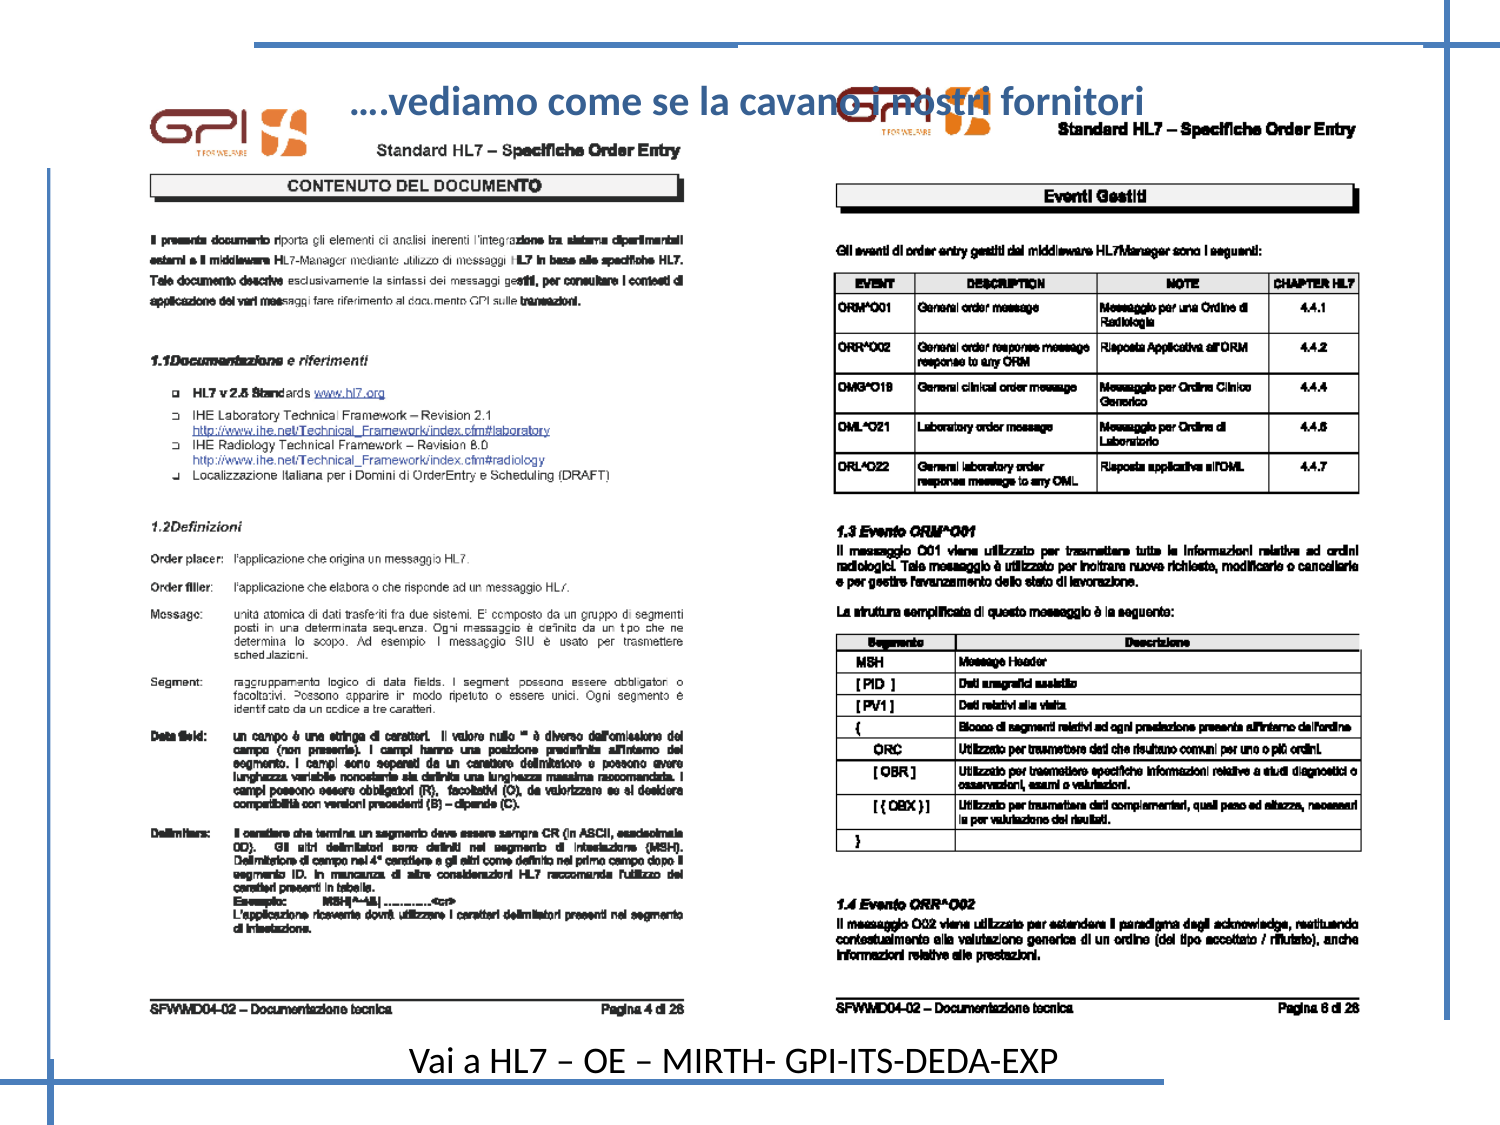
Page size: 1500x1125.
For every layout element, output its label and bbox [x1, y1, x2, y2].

text_box [737, 45, 1424, 1059]
text_box [0, 0, 1500, 1125]
text_box [50, 68, 732, 1059]
